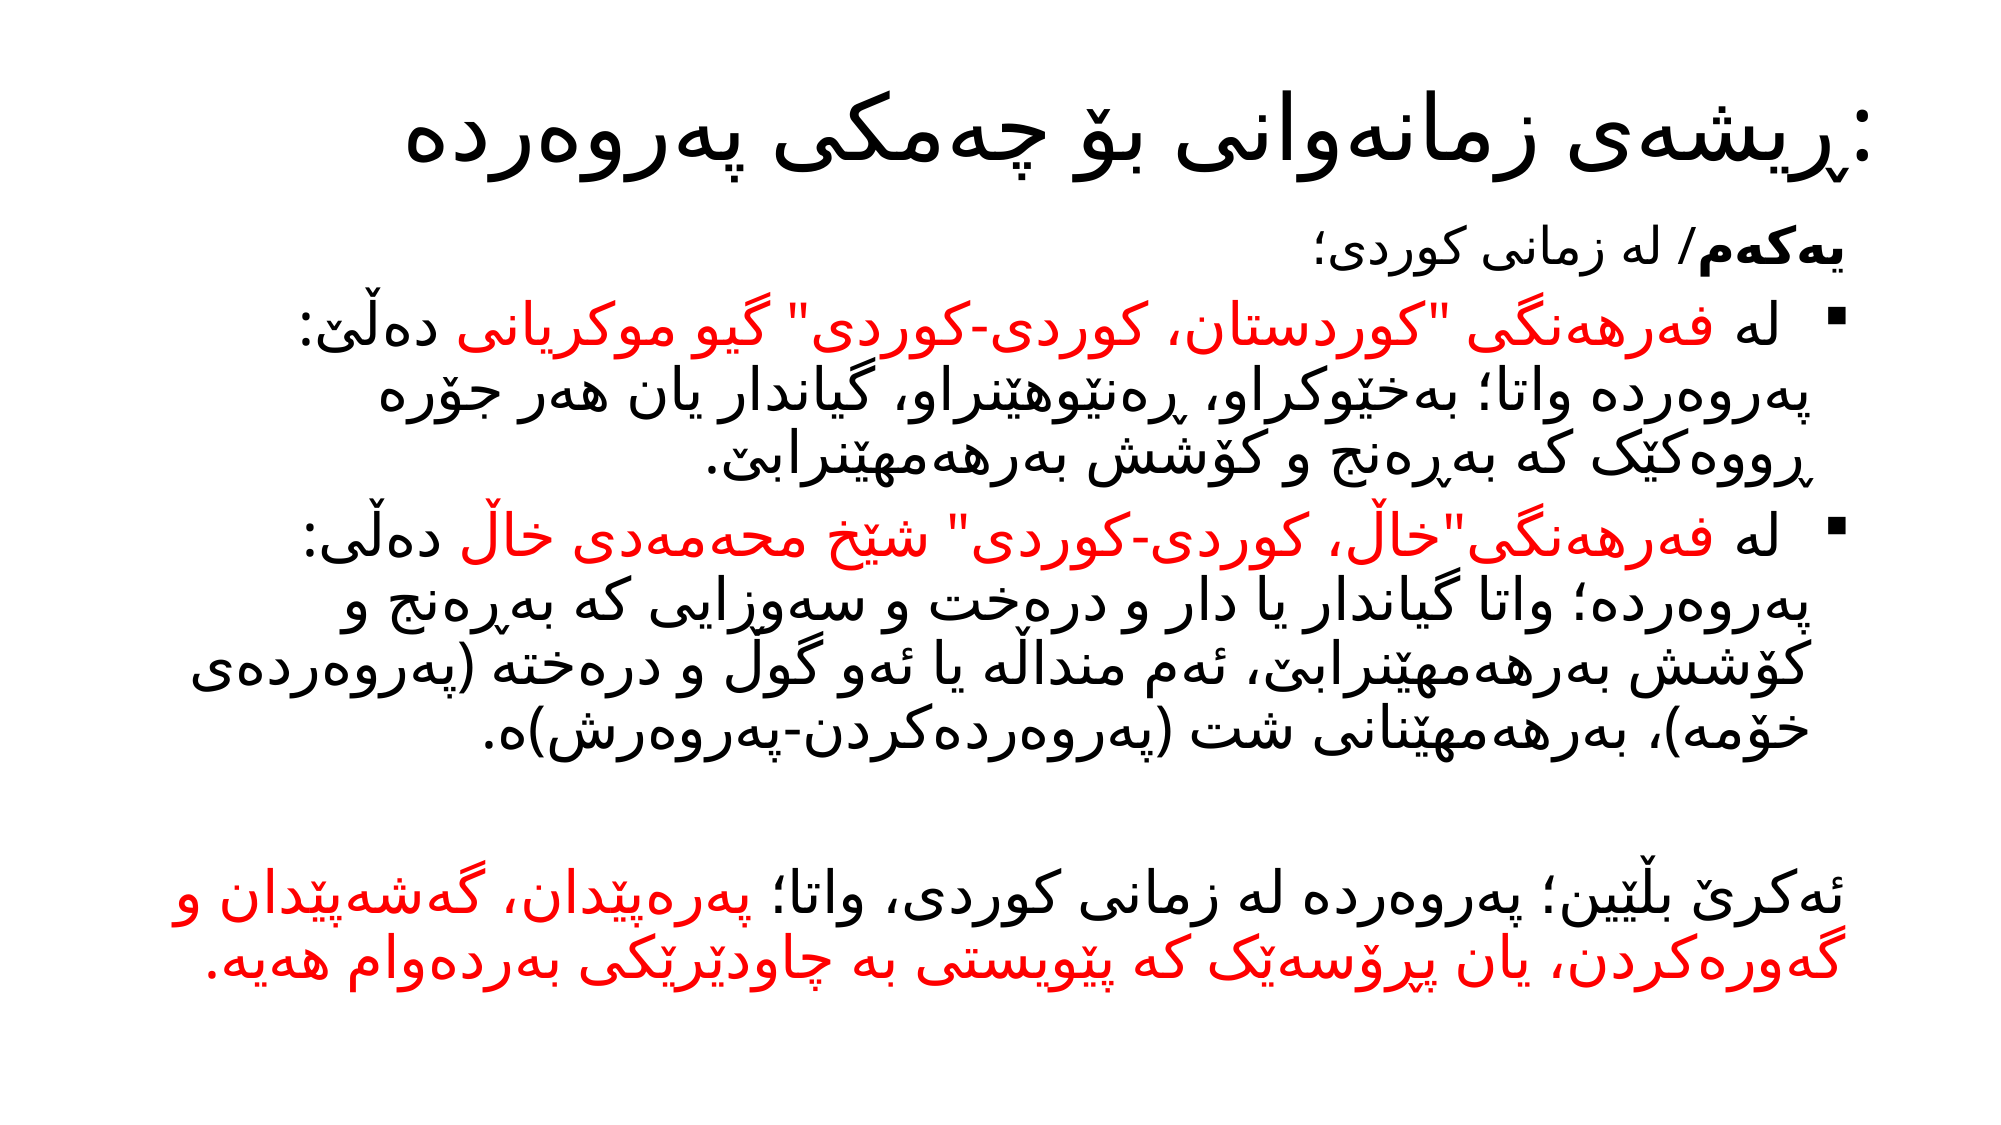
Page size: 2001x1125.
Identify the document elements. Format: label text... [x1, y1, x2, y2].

list یەکەم/ لە زمانی کوردی؛ لە فەرهەنگی "کوردستان، کوردی-کوردی" گیو موکریانی دەڵێ: پەروەردە واتا؛ بەخێوکراو، ڕەنێوهێنراو، گیاندار یان هەر جۆرە ڕووەکێک کە بەڕەنج و کۆشش بەرهەمهێنرابێ. لە فەرهەنگی"خاڵ، کوردی-کوردی" شێخ محەمەدی خاڵ دەڵی: پەروەردە؛ واتا گیاندار یا دار و درەخت و سەوزایی کە بەڕەنج و کۆشش بەرهەمهێنرابێ، ئەم منداڵە یا ئەو گوڵ و درەختە (پەروەردەی خۆمە)، بەرهەمهێنانی شت (پەروەردەکردن-پەروەرش)ە. ئەکرێ بڵێین؛ پەروەردە لە زمانی کوردی، واتا؛ پەرەپێدان، گەشەپێدان و گەورەکردن، یان پڕۆسەێک کە پێویستی بە چاودێرێکی بەردەوام هەیە. [137, 212, 1863, 1039]
title ڕیشەی زمانەوانی بۆ چەمکی پەروەردە: [164, 22, 1890, 240]
